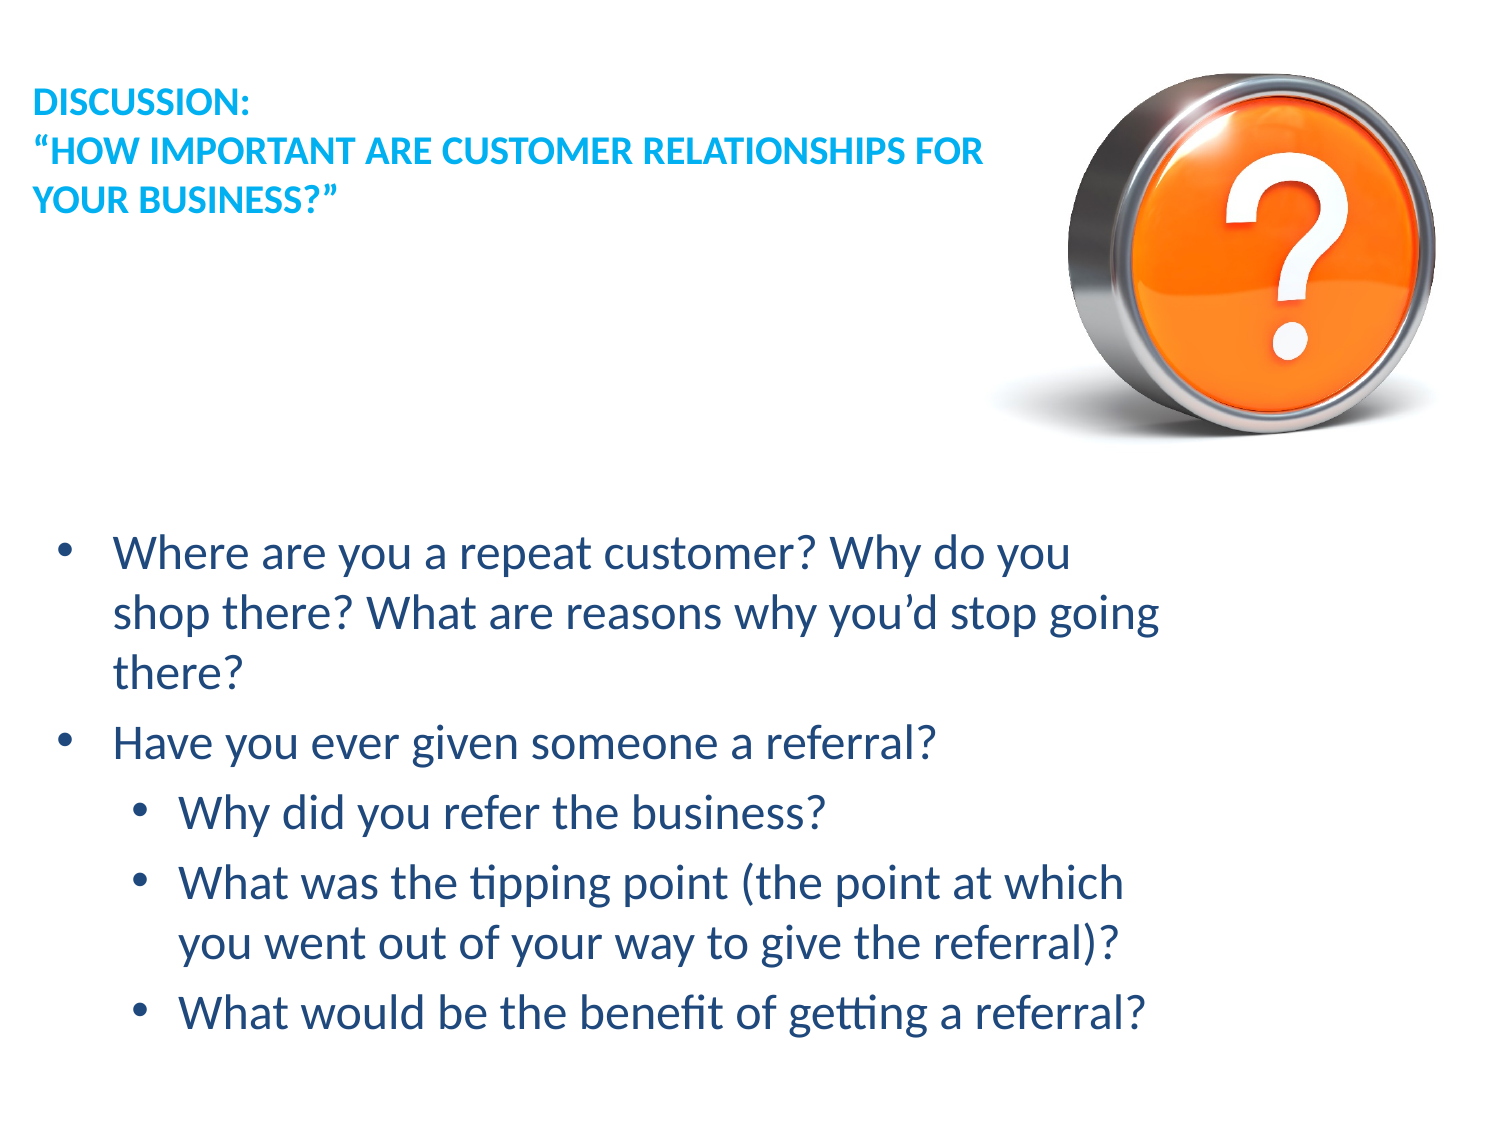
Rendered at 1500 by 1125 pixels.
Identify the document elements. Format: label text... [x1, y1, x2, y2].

picture [974, 0, 1500, 540]
list Where are you a repeat customer? Why do you shop there? What are reasons why you’d stop going there? Have you ever given someone a referral? Why did you refer the business? What was the tipping point (the point at which you went out of your way to give the referral)? What would be the benefit of getting a referral? [41, 456, 1176, 1047]
title Discussion: “How Important Are Customer Relationships For Your Business?” [17, 67, 969, 232]
